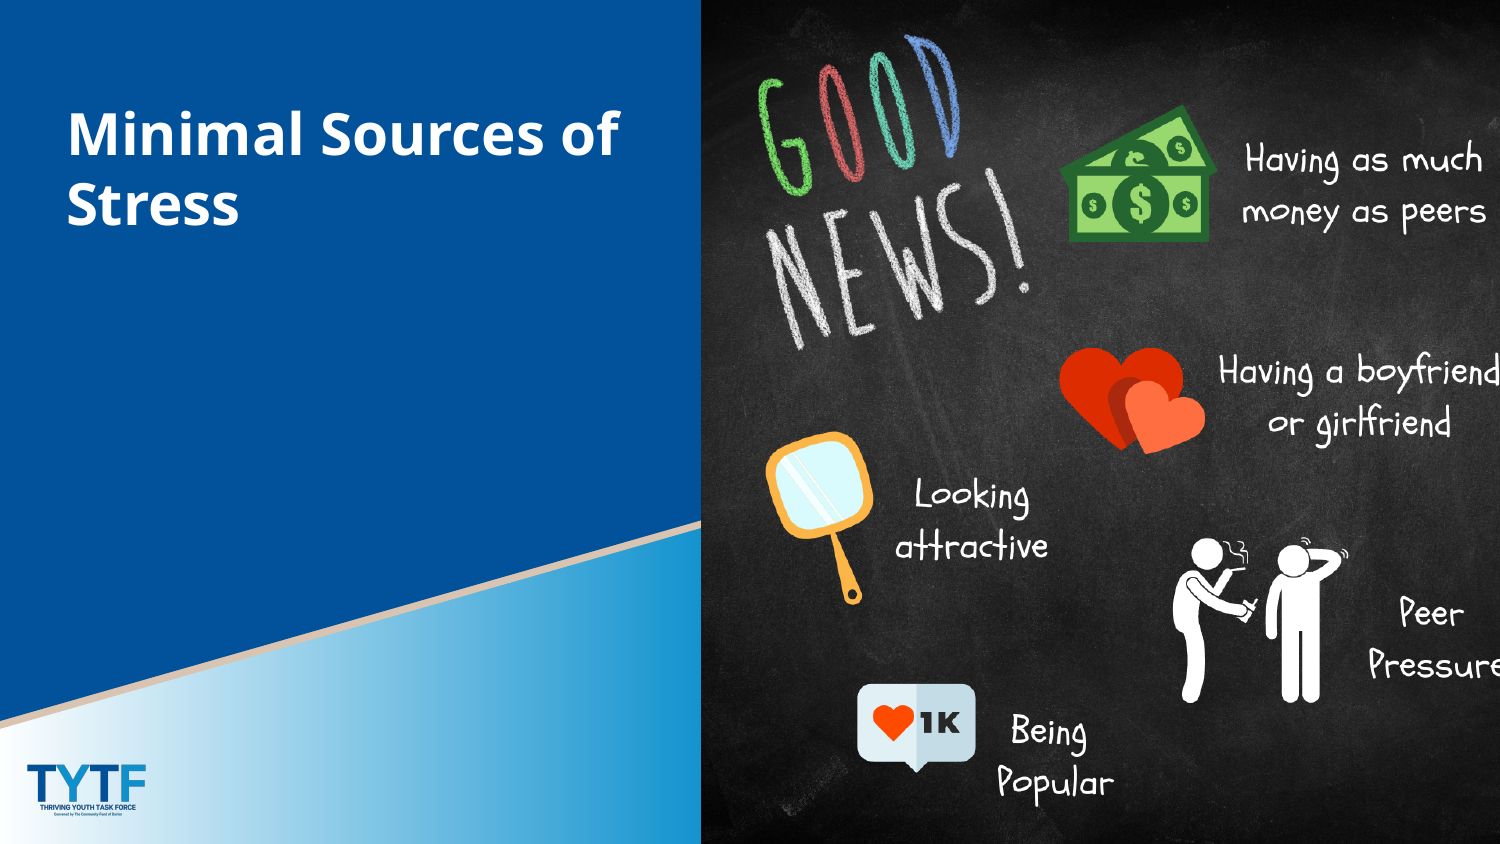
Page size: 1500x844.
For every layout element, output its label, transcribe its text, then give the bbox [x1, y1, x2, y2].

title Minimal Sources of Stress [51, 82, 660, 494]
picture [17, 744, 159, 830]
picture [701, 0, 1500, 844]
